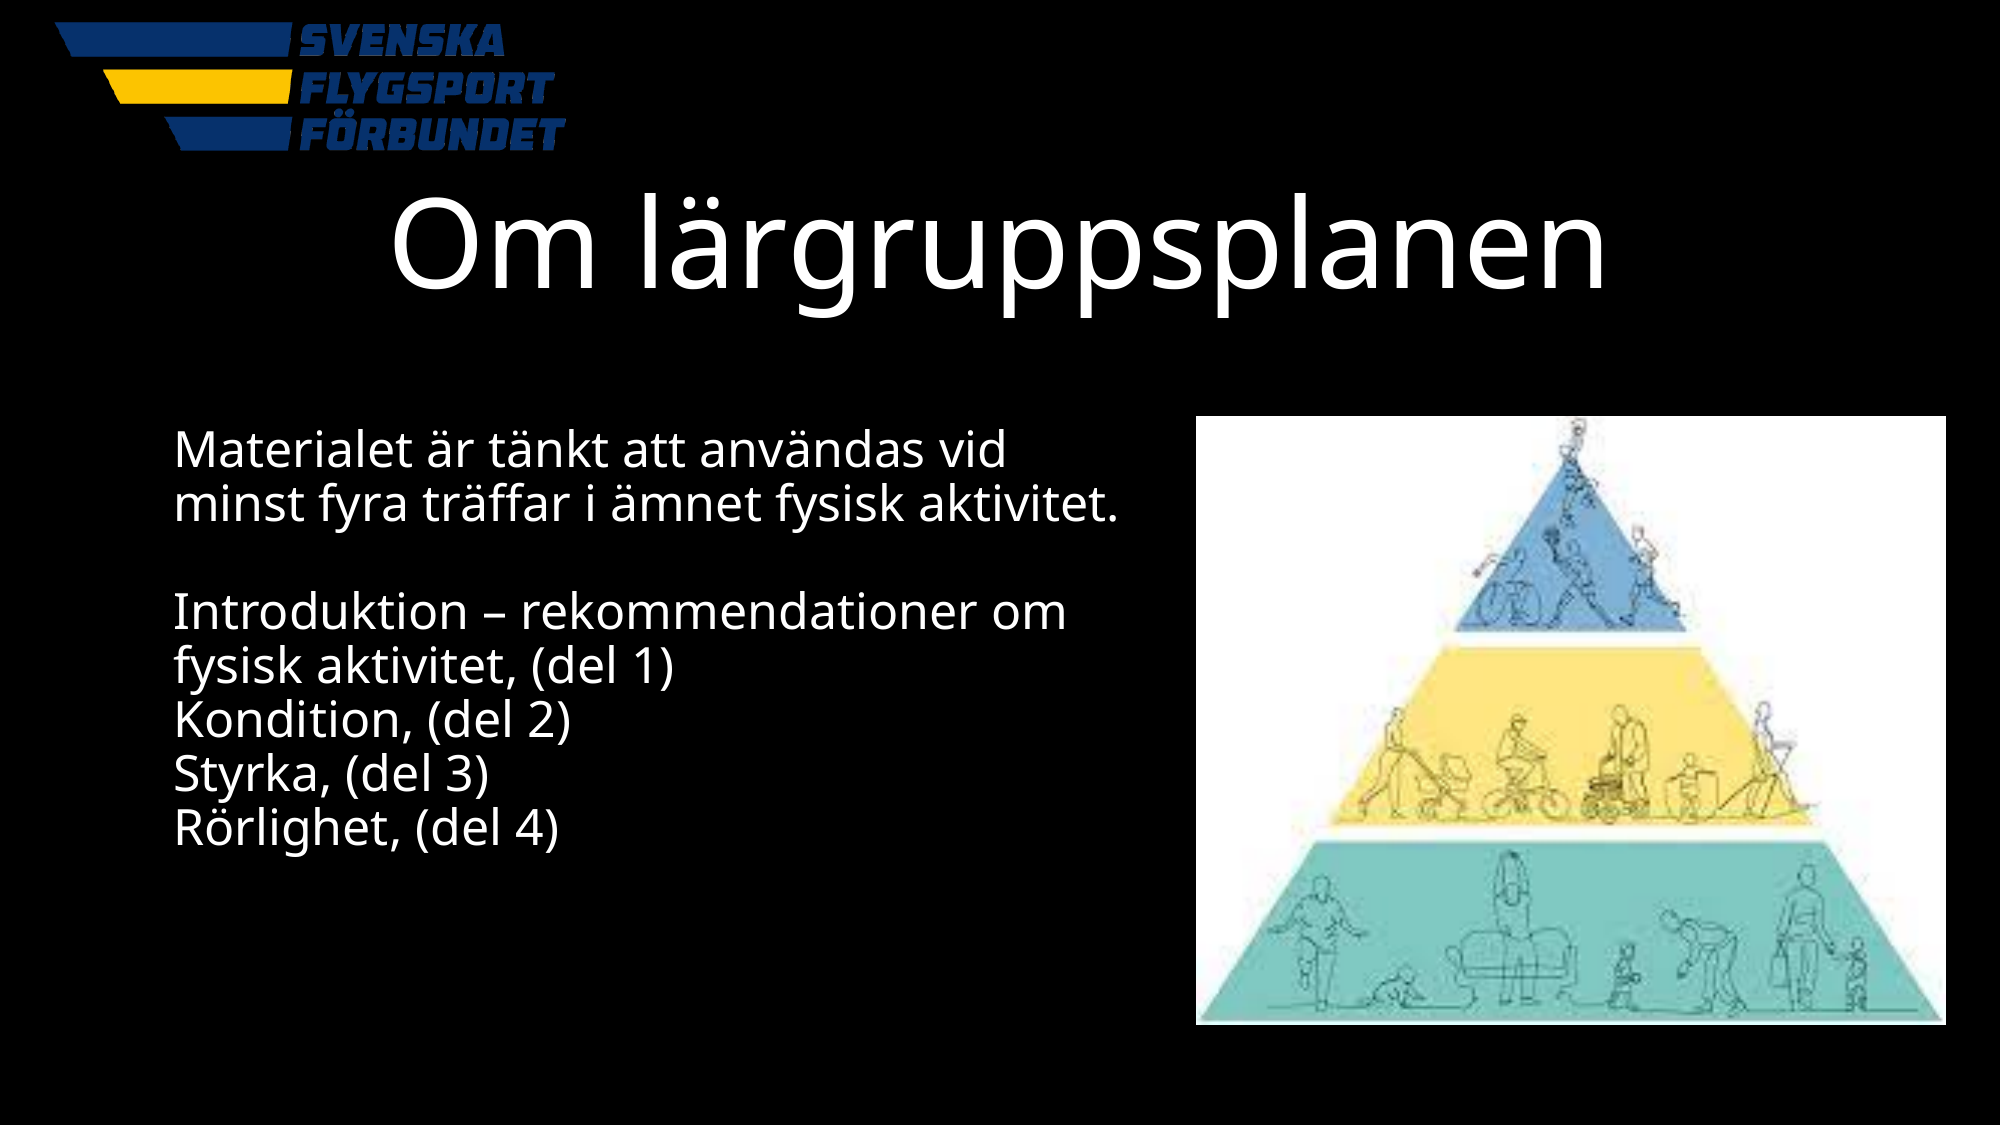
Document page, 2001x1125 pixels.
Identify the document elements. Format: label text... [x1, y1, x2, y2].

subtitle Materialet är tänkt att användas vid minst fyra träffar i ämnet fysisk aktivitet. Introduktion – rekommendationer om fysisk aktivitet, (del 1) Kondition, (del 2) Styrka, (del 3) Rörlighet, (del 4) [158, 416, 1137, 909]
picture [1196, 416, 1946, 1025]
title Om lärgruppsplanen [249, 166, 1750, 323]
picture [54, 22, 566, 151]
